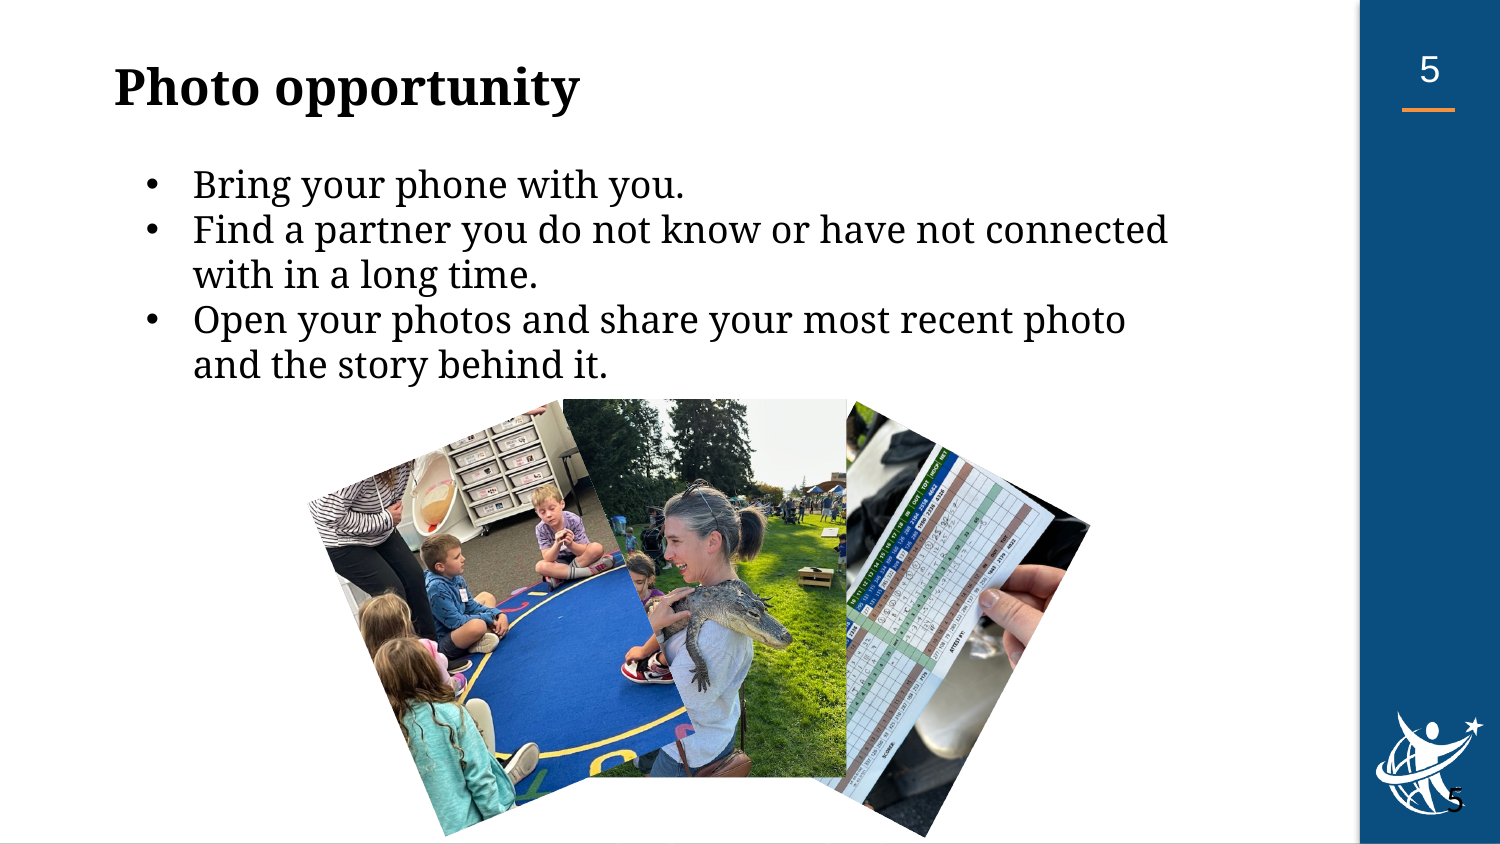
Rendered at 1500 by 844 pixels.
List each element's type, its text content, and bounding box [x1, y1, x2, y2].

slide_number 5 [1389, 764, 1480, 830]
text_box Bring your phone with you. Find a partner you do not know or have not connected with in a long time. Open your photos and share your most recent photo and the story behind it. [131, 153, 1194, 439]
picture [1373, 706, 1487, 819]
list Photo opportunity [62, 35, 1046, 135]
picture [307, 399, 1090, 837]
